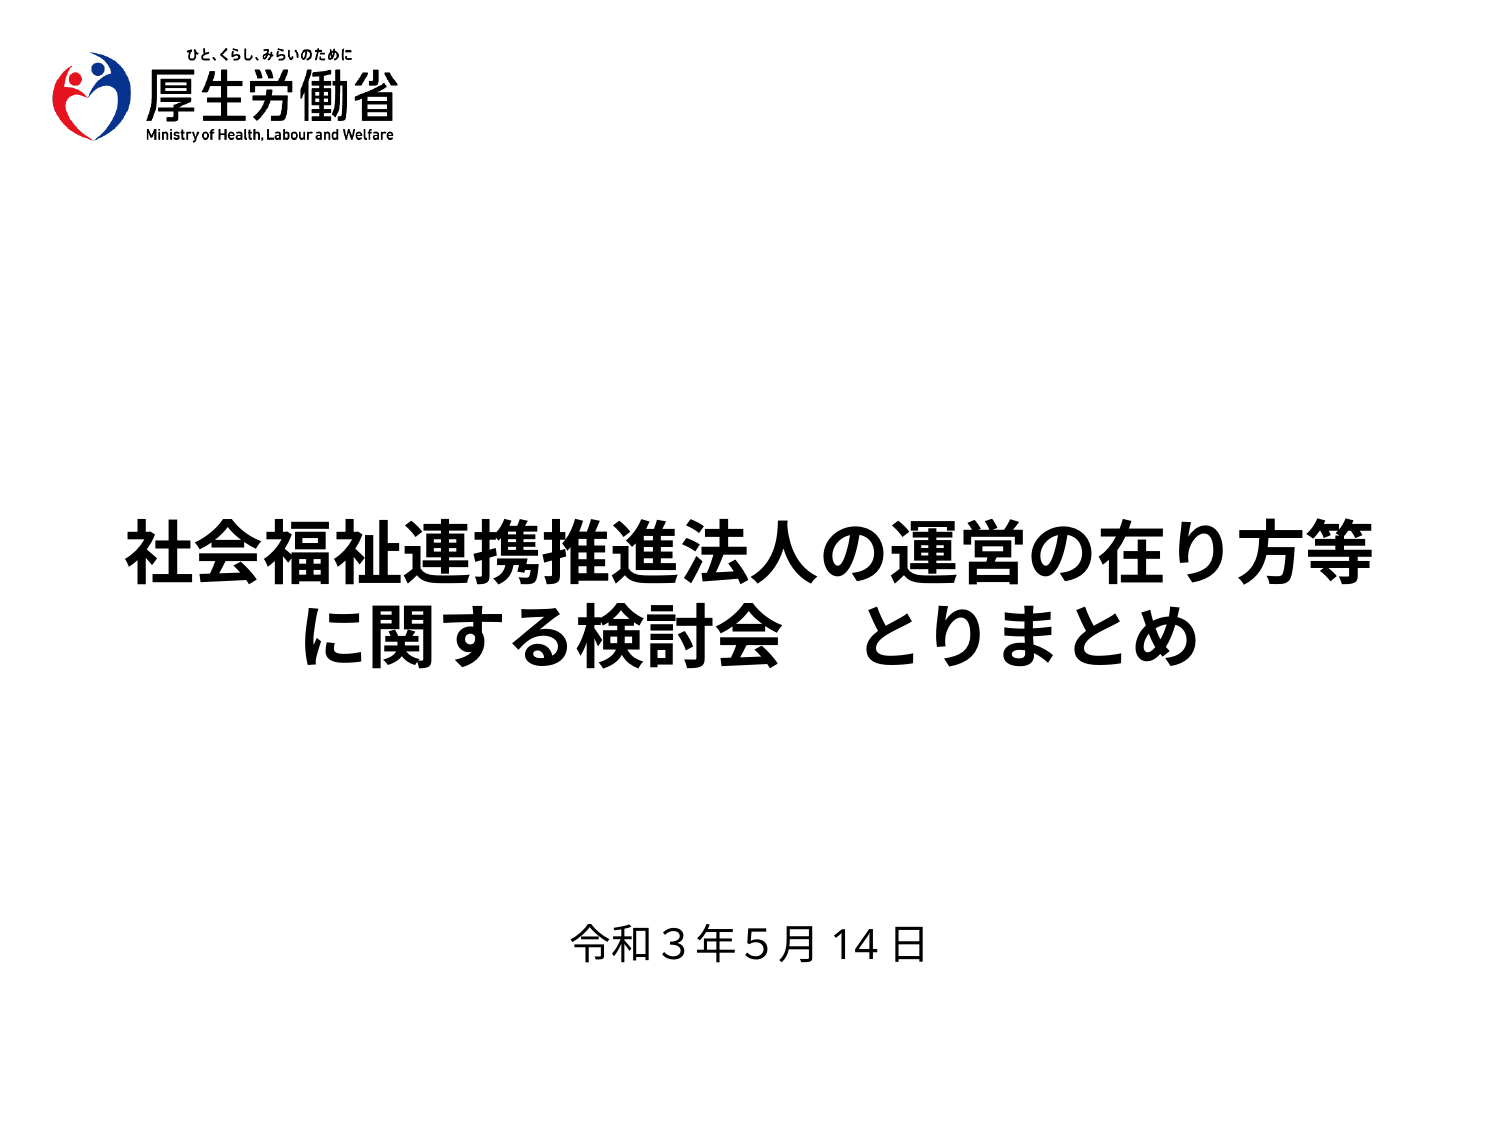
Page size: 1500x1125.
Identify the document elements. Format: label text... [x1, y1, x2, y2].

subtitle 令和３年５月14日 [225, 857, 1275, 1028]
picture [28, 30, 421, 160]
title 社会福祉連携推進法人の運営の在り方等 に関する検討会 とりまとめ [0, 397, 1500, 789]
